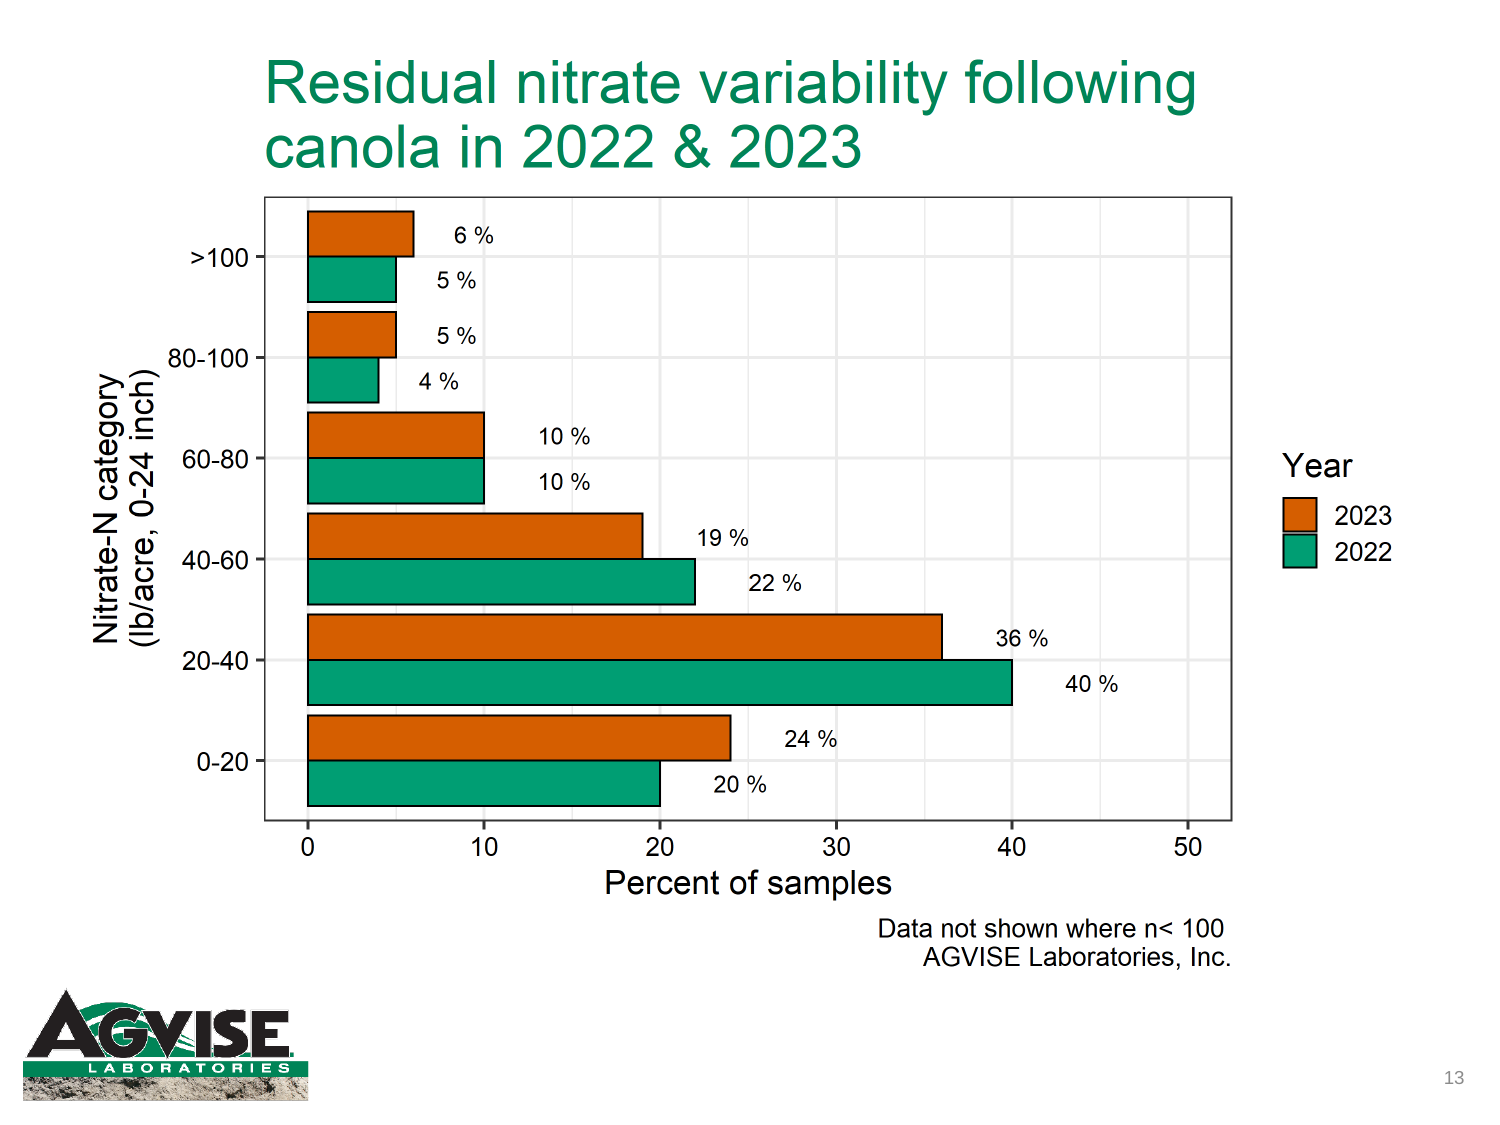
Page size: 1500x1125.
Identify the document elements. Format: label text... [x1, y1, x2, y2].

slide_number 13 [1370, 1046, 1480, 1107]
picture [0, 42, 1426, 1107]
